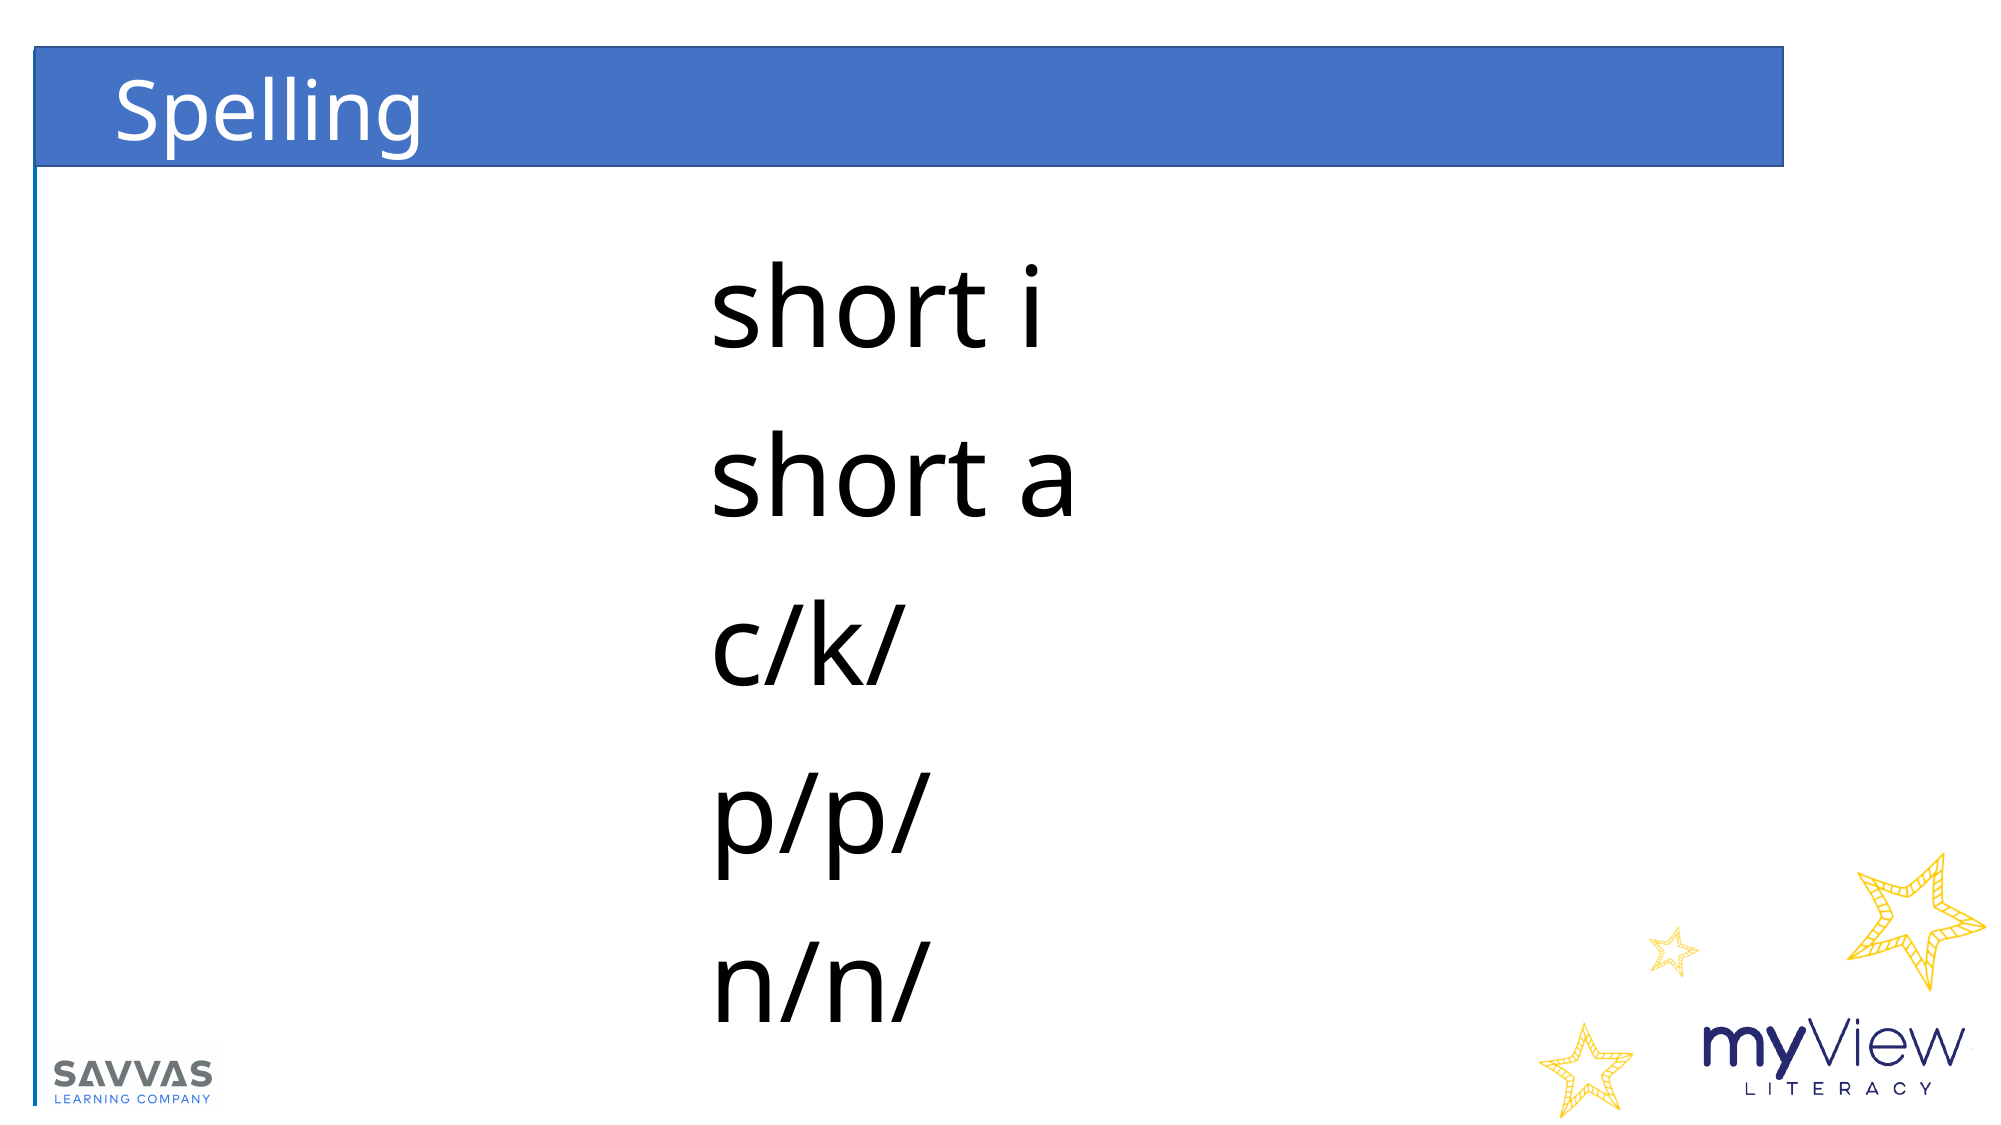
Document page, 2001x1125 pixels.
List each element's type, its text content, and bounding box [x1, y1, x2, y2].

text_box Spelling [34, 46, 1784, 167]
text_box short i short a c/k/ p/p/ n/n/ [694, 194, 1124, 1053]
picture [48, 1043, 220, 1113]
picture [1509, 814, 2000, 1125]
